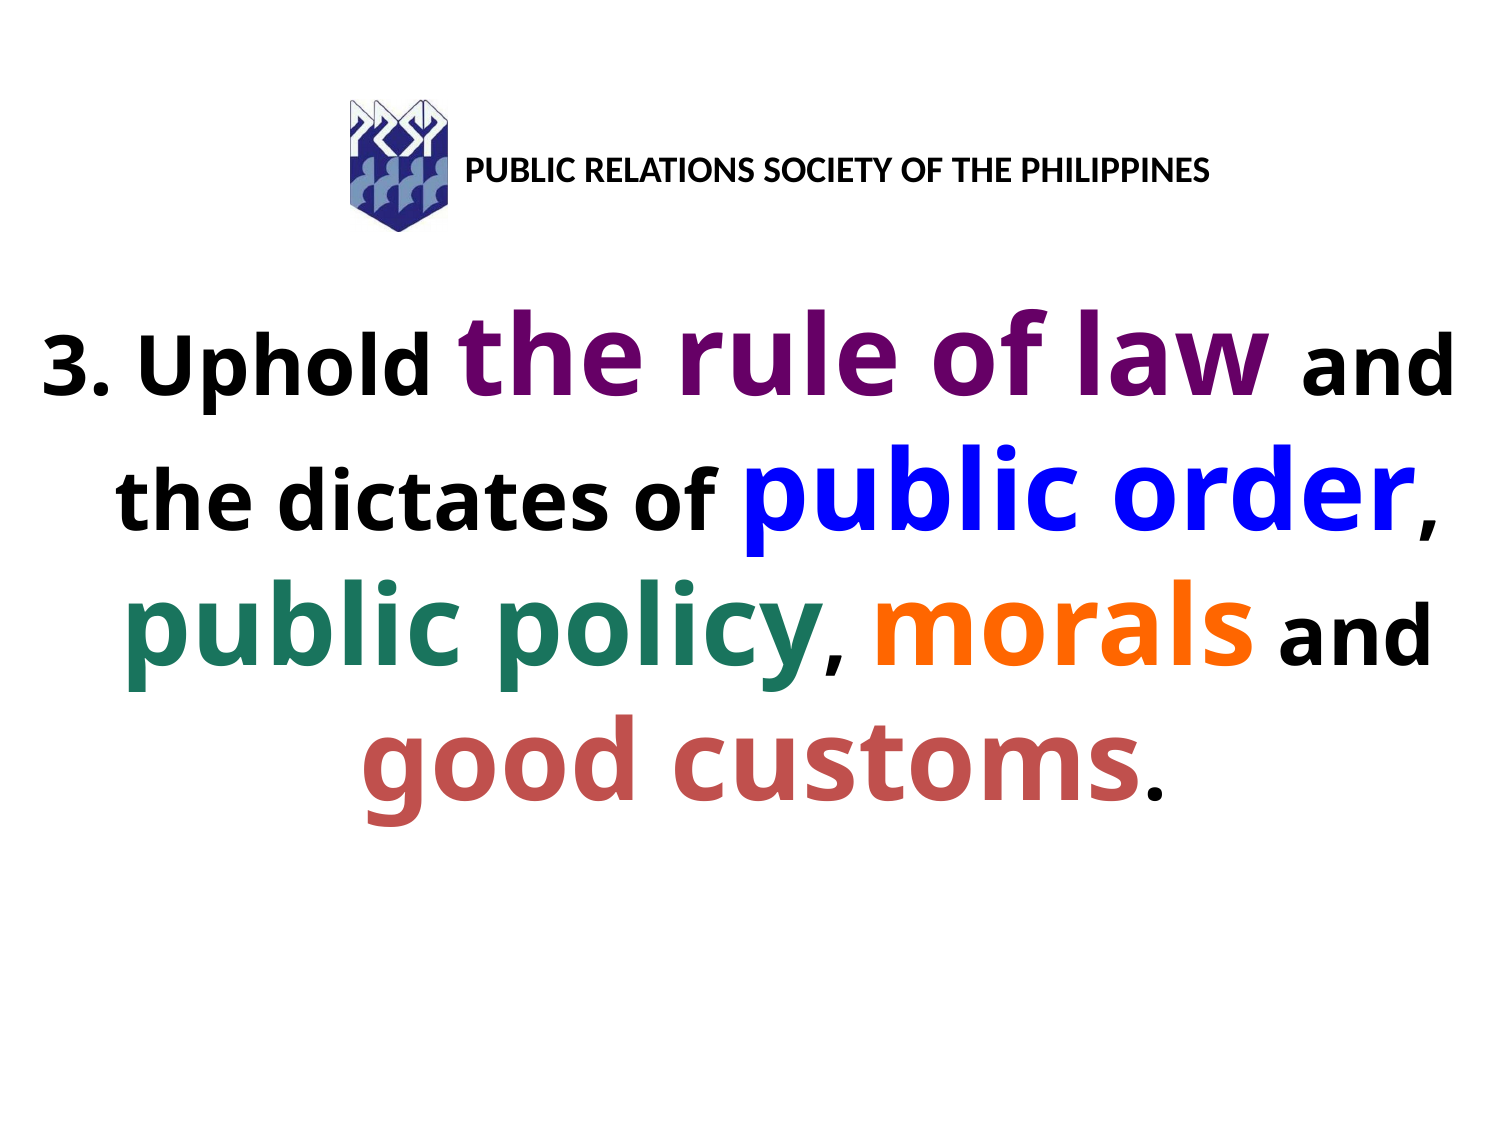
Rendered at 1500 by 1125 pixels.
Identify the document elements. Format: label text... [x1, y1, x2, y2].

list 3. Uphold the rule of law and the dictates of public order, public policy, morals and good customs. [0, 275, 1500, 1125]
picture [349, 99, 449, 232]
text_box PUBLIC RELATIONS SOCIETY OF THE PHILIPPINES [453, 137, 1288, 198]
